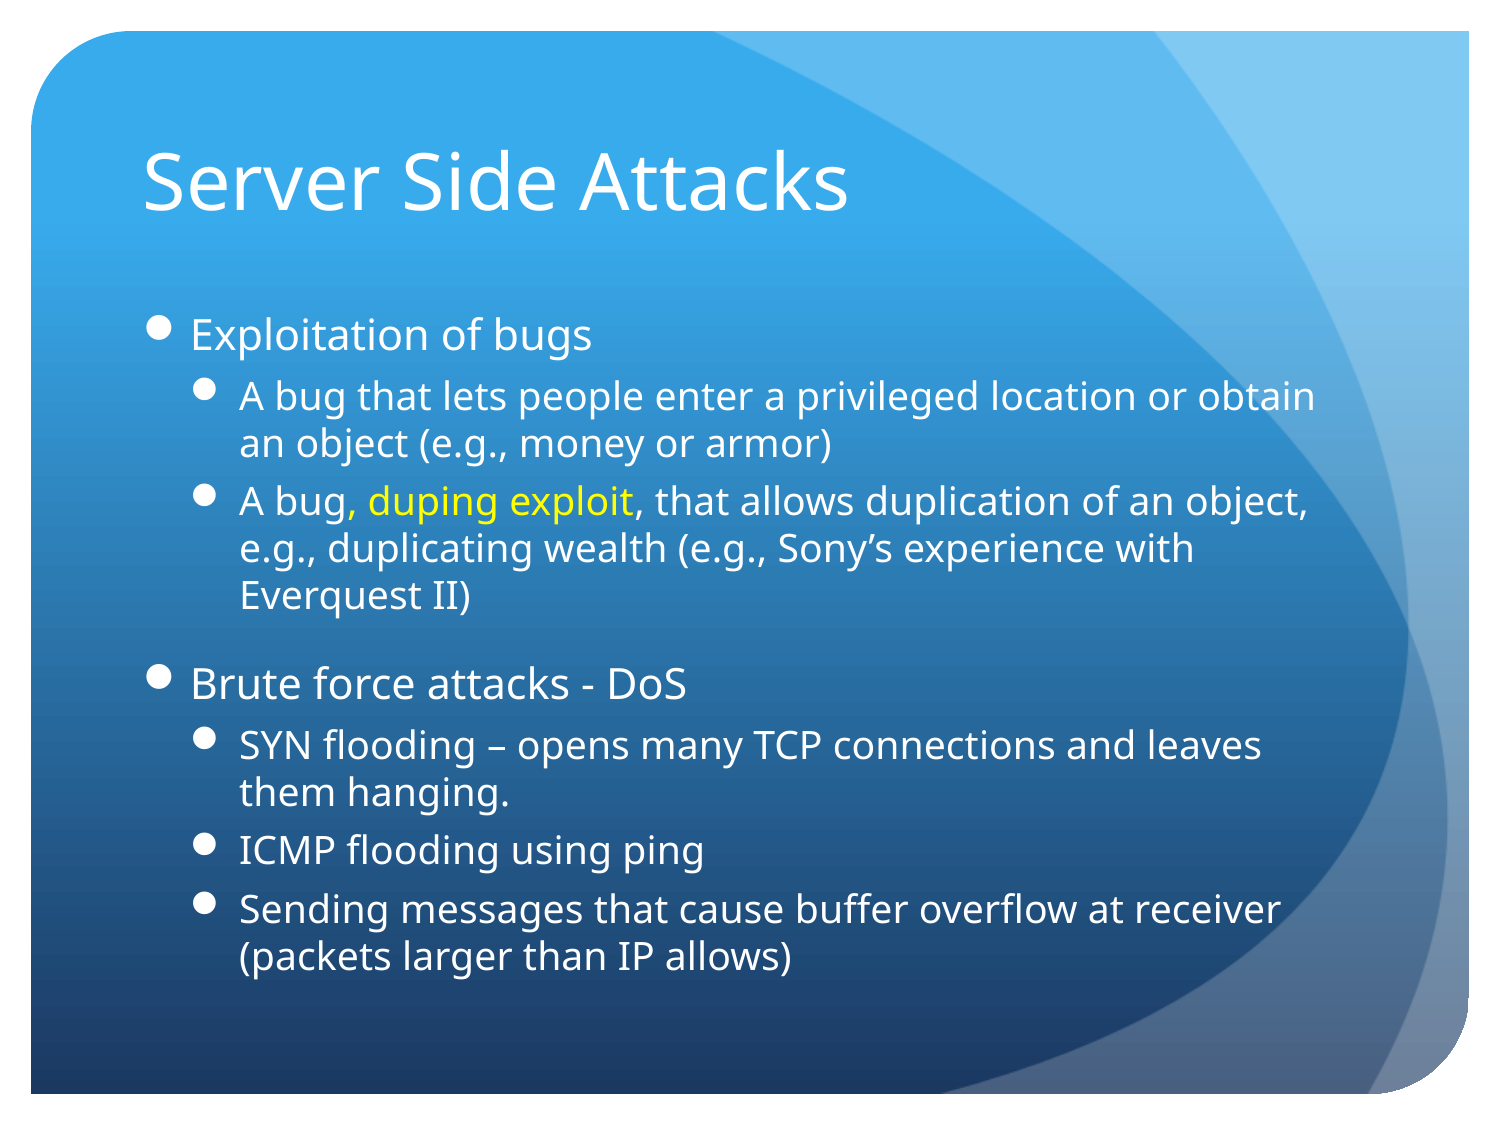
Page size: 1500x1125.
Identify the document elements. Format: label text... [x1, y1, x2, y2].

picture [24, 30, 1473, 1094]
list Exploitation of bugs A bug that lets people enter a privileged location or obtain an object (e.g., money or armor) A bug, duping exploit, that allows duplication of an object, e.g., duplicating wealth (e.g., Sony’s experience with Everquest II) Brute force attacks - DoS SYN flooding – opens many TCP connections and leaves them hanging. ICMP flooding using ping Sending messages that cause buffer overflow at receiver (packets larger than IP allows) [127, 299, 1372, 991]
title Server Side Attacks [127, 62, 1372, 234]
